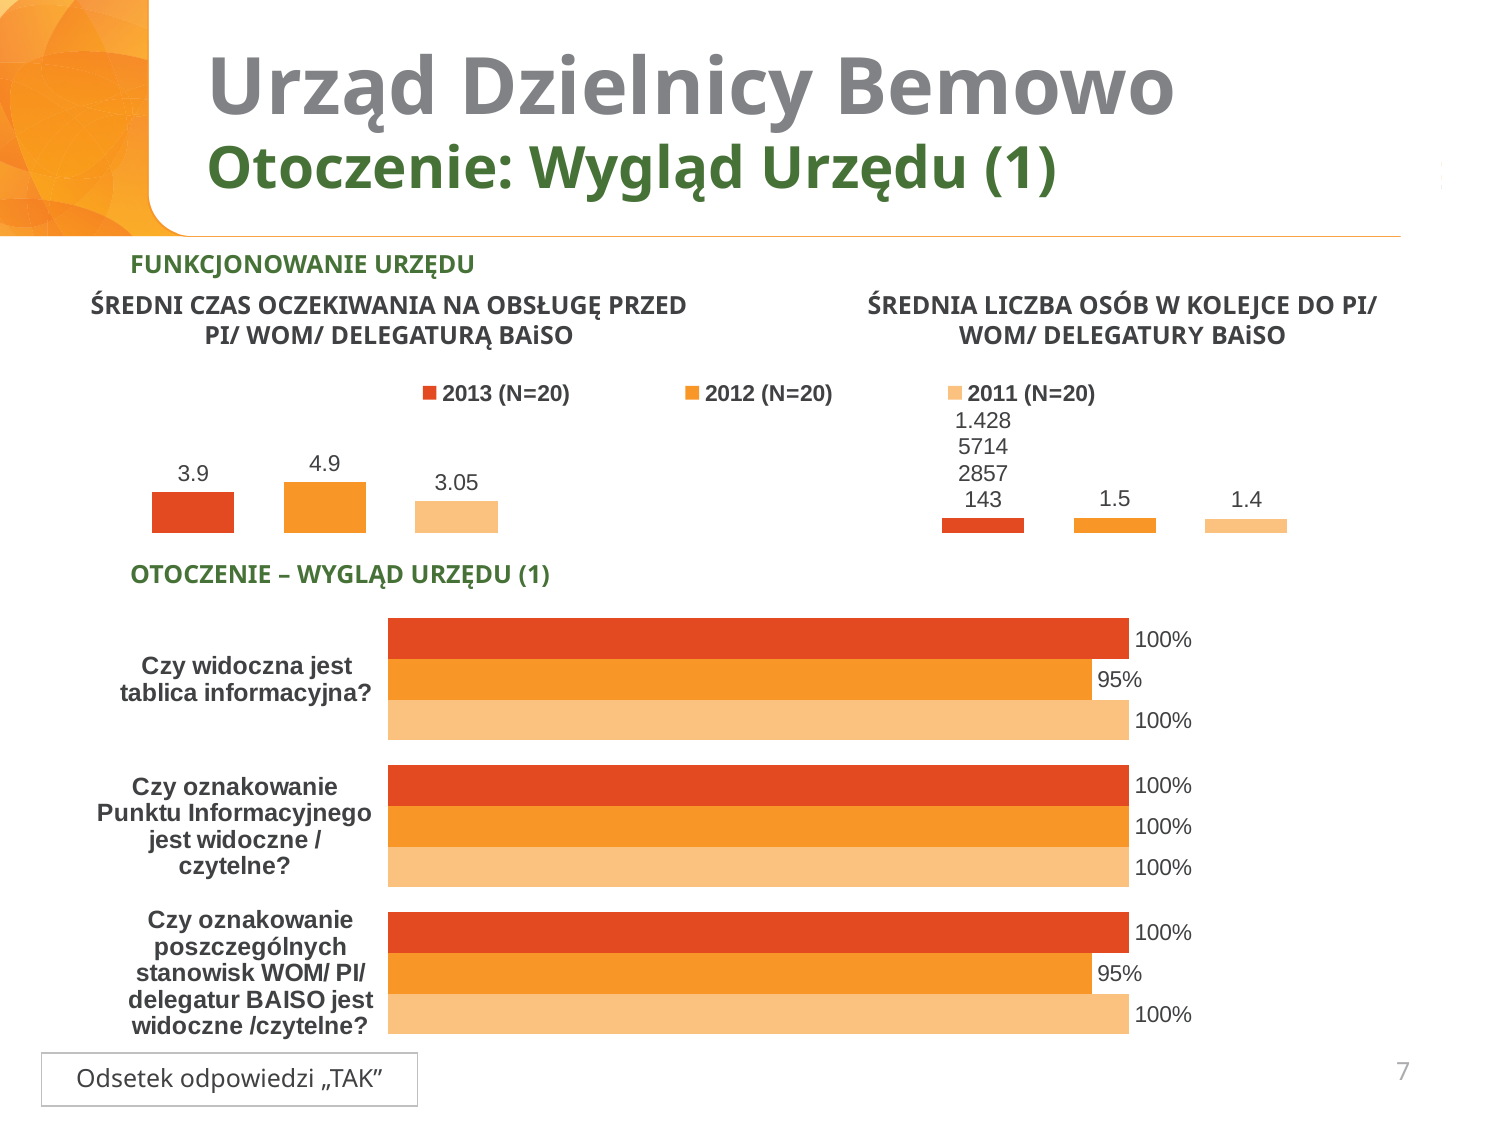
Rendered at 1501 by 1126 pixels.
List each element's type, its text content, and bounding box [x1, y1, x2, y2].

text_box OTOCZENIE – WYGLĄD URZĘDU (1) [100, 551, 678, 601]
title Urząd Dzielnicy Bemowo Otoczenie: Wygląd Urzędu (1) [147, 0, 1442, 237]
text_box FUNKCJONOWANIE URZĘDU [100, 240, 678, 291]
chart [125, 360, 1375, 534]
picture [0, 0, 147, 237]
slide_number 7 [1075, 1042, 1426, 1103]
text_box Odsetek odpowiedzi „TAK” [41, 1052, 418, 1106]
chart [96, 602, 1337, 1048]
text_box ŚREDNIA LICZBA OSÓB W KOLEJCE DO PI/ WOM/ DELEGATURY BAiSO [822, 282, 1424, 358]
text_box ŚREDNI CZAS OCZEKIWANIA NA OBSŁUGĘ PRZED PI/ WOM/ DELEGATURĄ BAiSO [59, 282, 720, 358]
